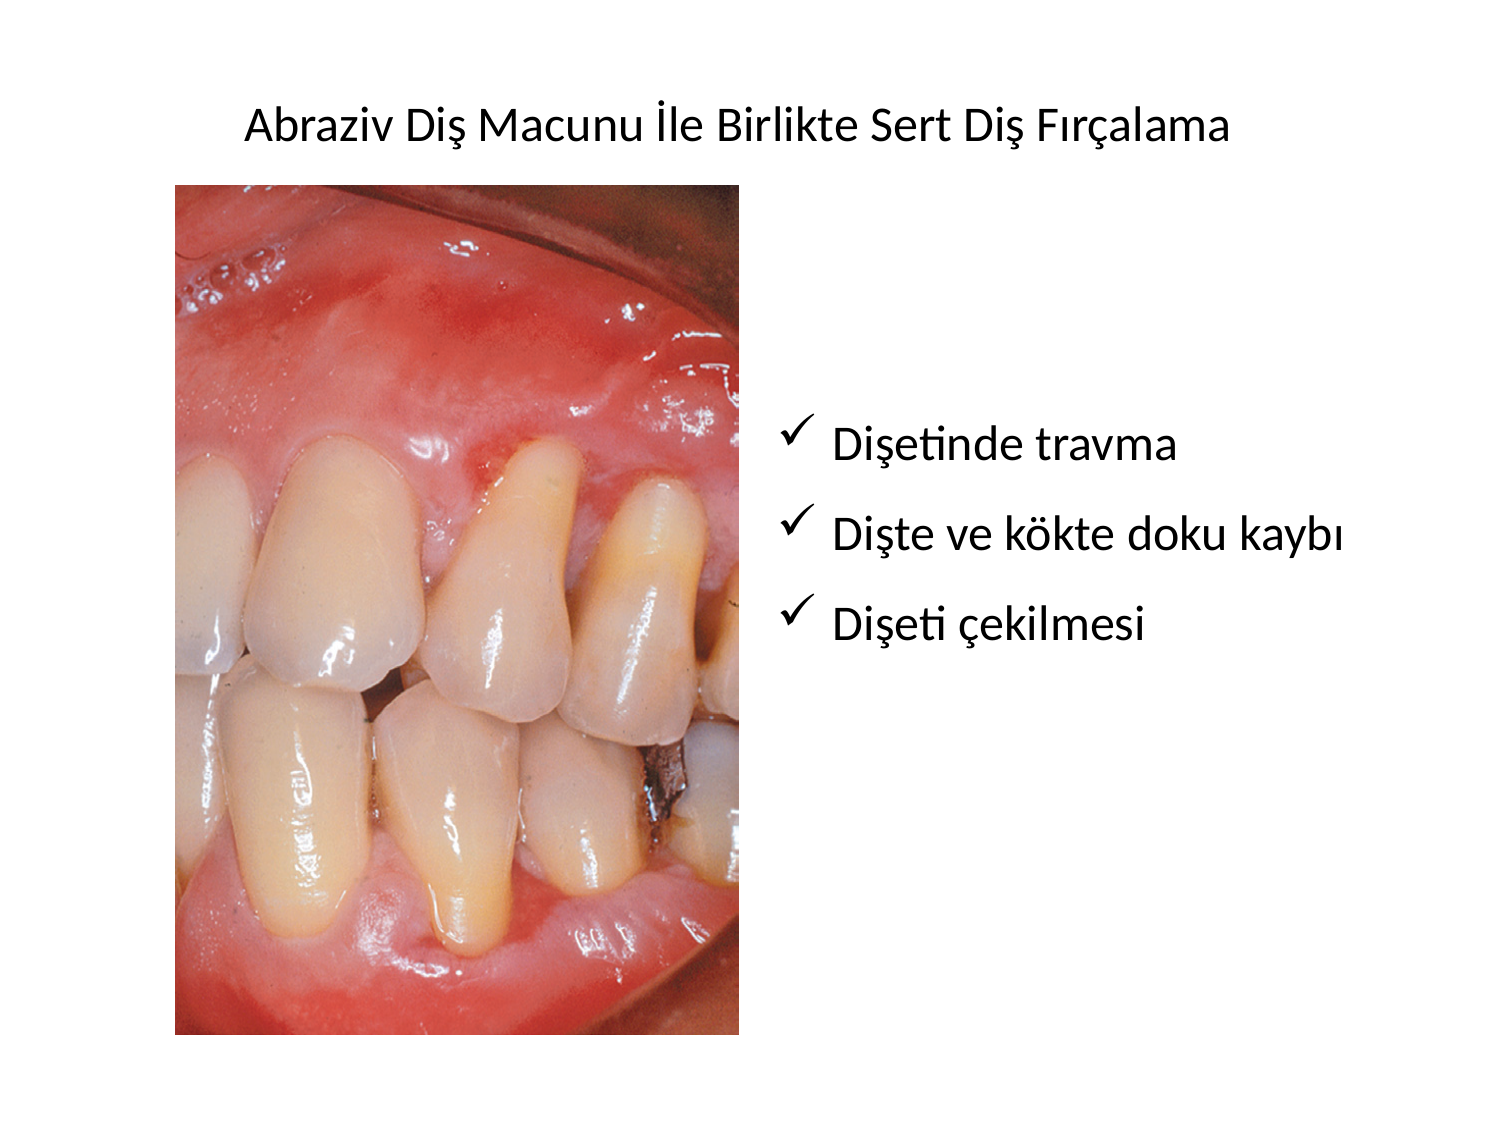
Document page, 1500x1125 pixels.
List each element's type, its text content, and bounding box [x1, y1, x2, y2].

text_box Abraziv Diş Macunu İle Birlikte Sert Diş Fırçalama [147, 54, 1341, 160]
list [175, 185, 739, 1036]
text_box Dişetinde travma Dişte ve kökte doku kaybı Dişeti çekilmesi [761, 373, 1388, 659]
